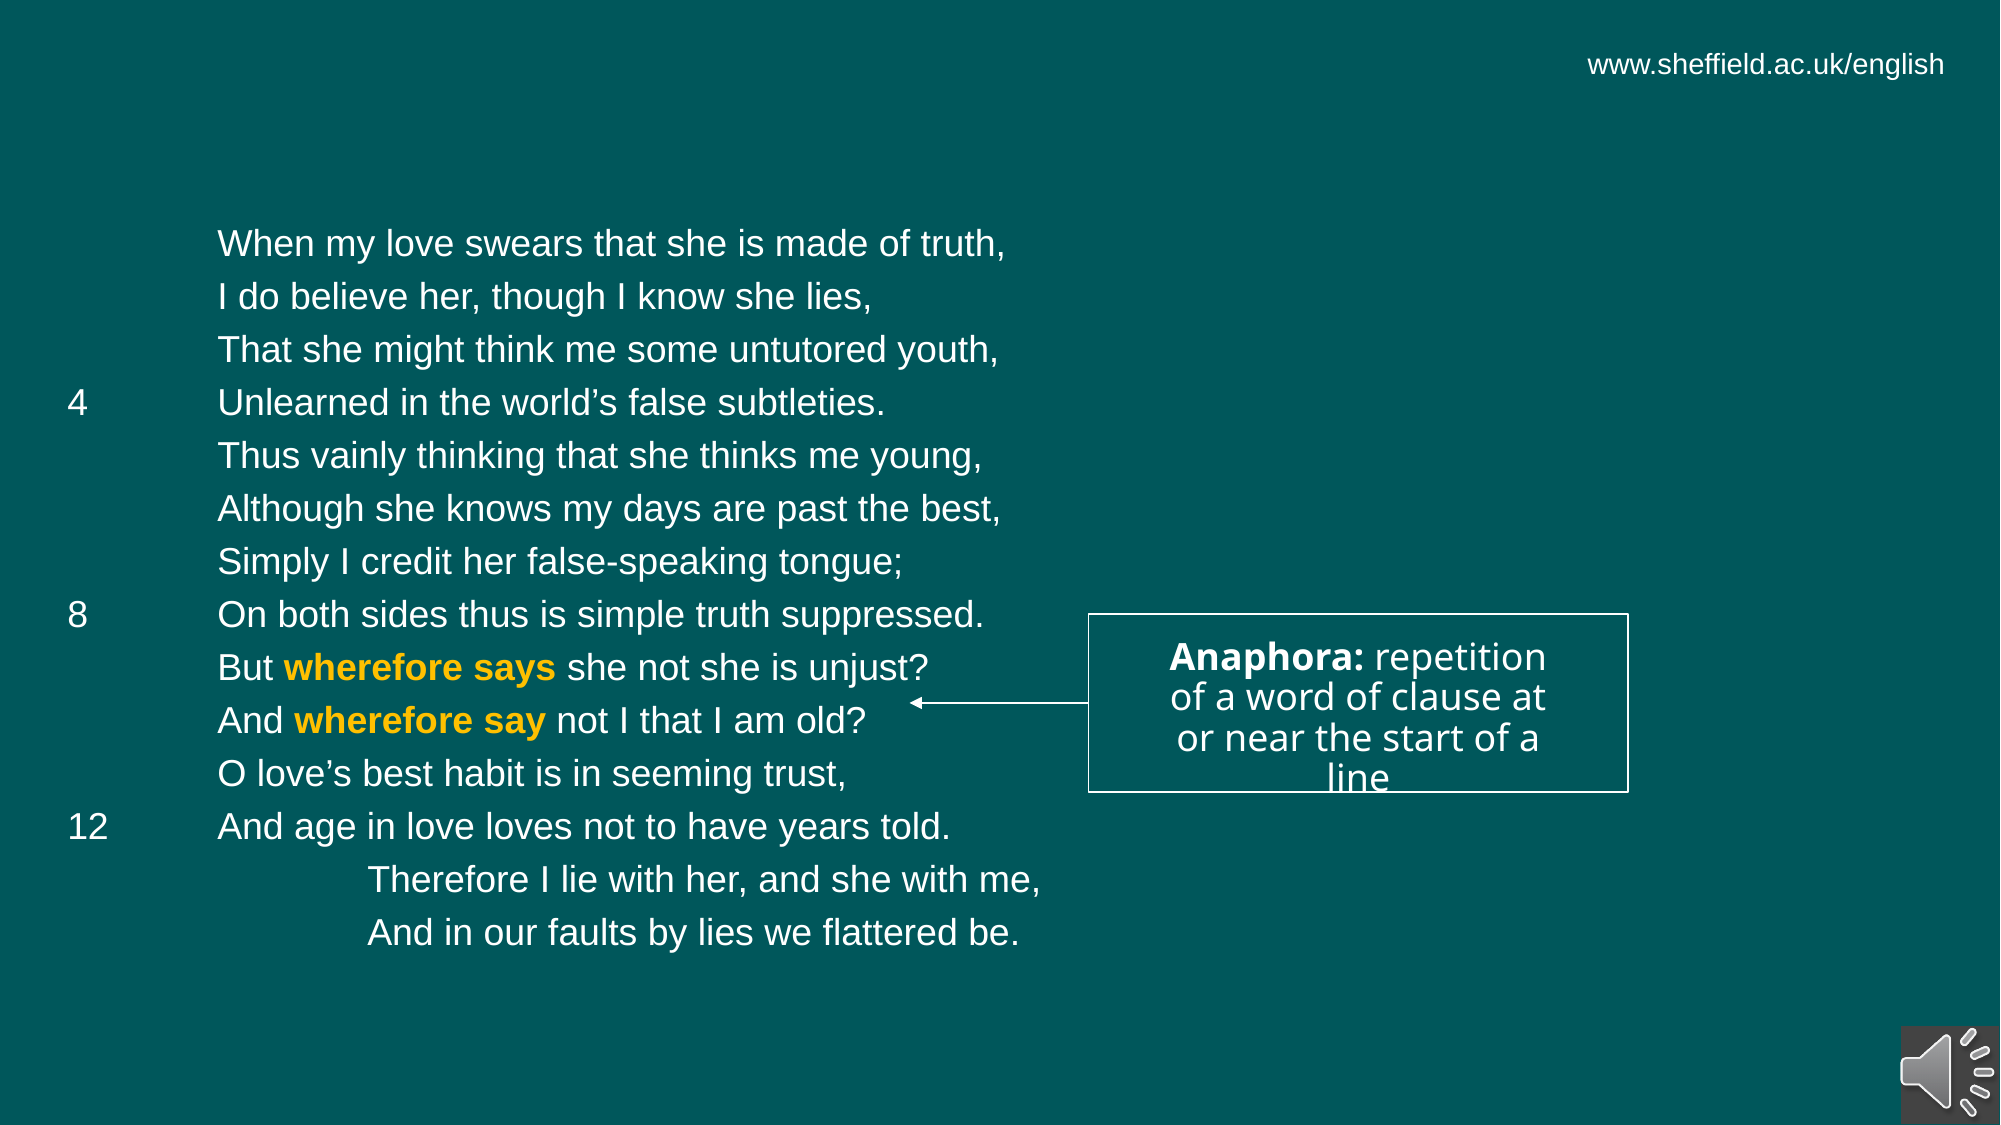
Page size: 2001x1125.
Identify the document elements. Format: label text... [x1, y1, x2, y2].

picture [1899, 1024, 2000, 1125]
list www.sheffield.ac.uk/english [1158, 22, 1961, 89]
list When my love swears that she is made of truth, I do believe her, though I know she lies, That she might think me some untutored youth, 4 Unlearned in the world’s false subtleties. Thus vainly thinking that she thinks me young, Although she knows my days are past the best, Simply I credit her false-speaking tongue; 8 On both sides thus is simple truth suppressed. But wherefore says she not she is unjust? And wherefore say not I that I am old? O love’s best habit is in seeming trust, 12 And age in love loves not to have years told. Therefore I lie with her, and she with me, And in our faults by lies we flattered be. [52, 217, 1301, 1069]
list Anaphora: repetition of a word of clause at or near the start of a line [1088, 614, 1629, 792]
